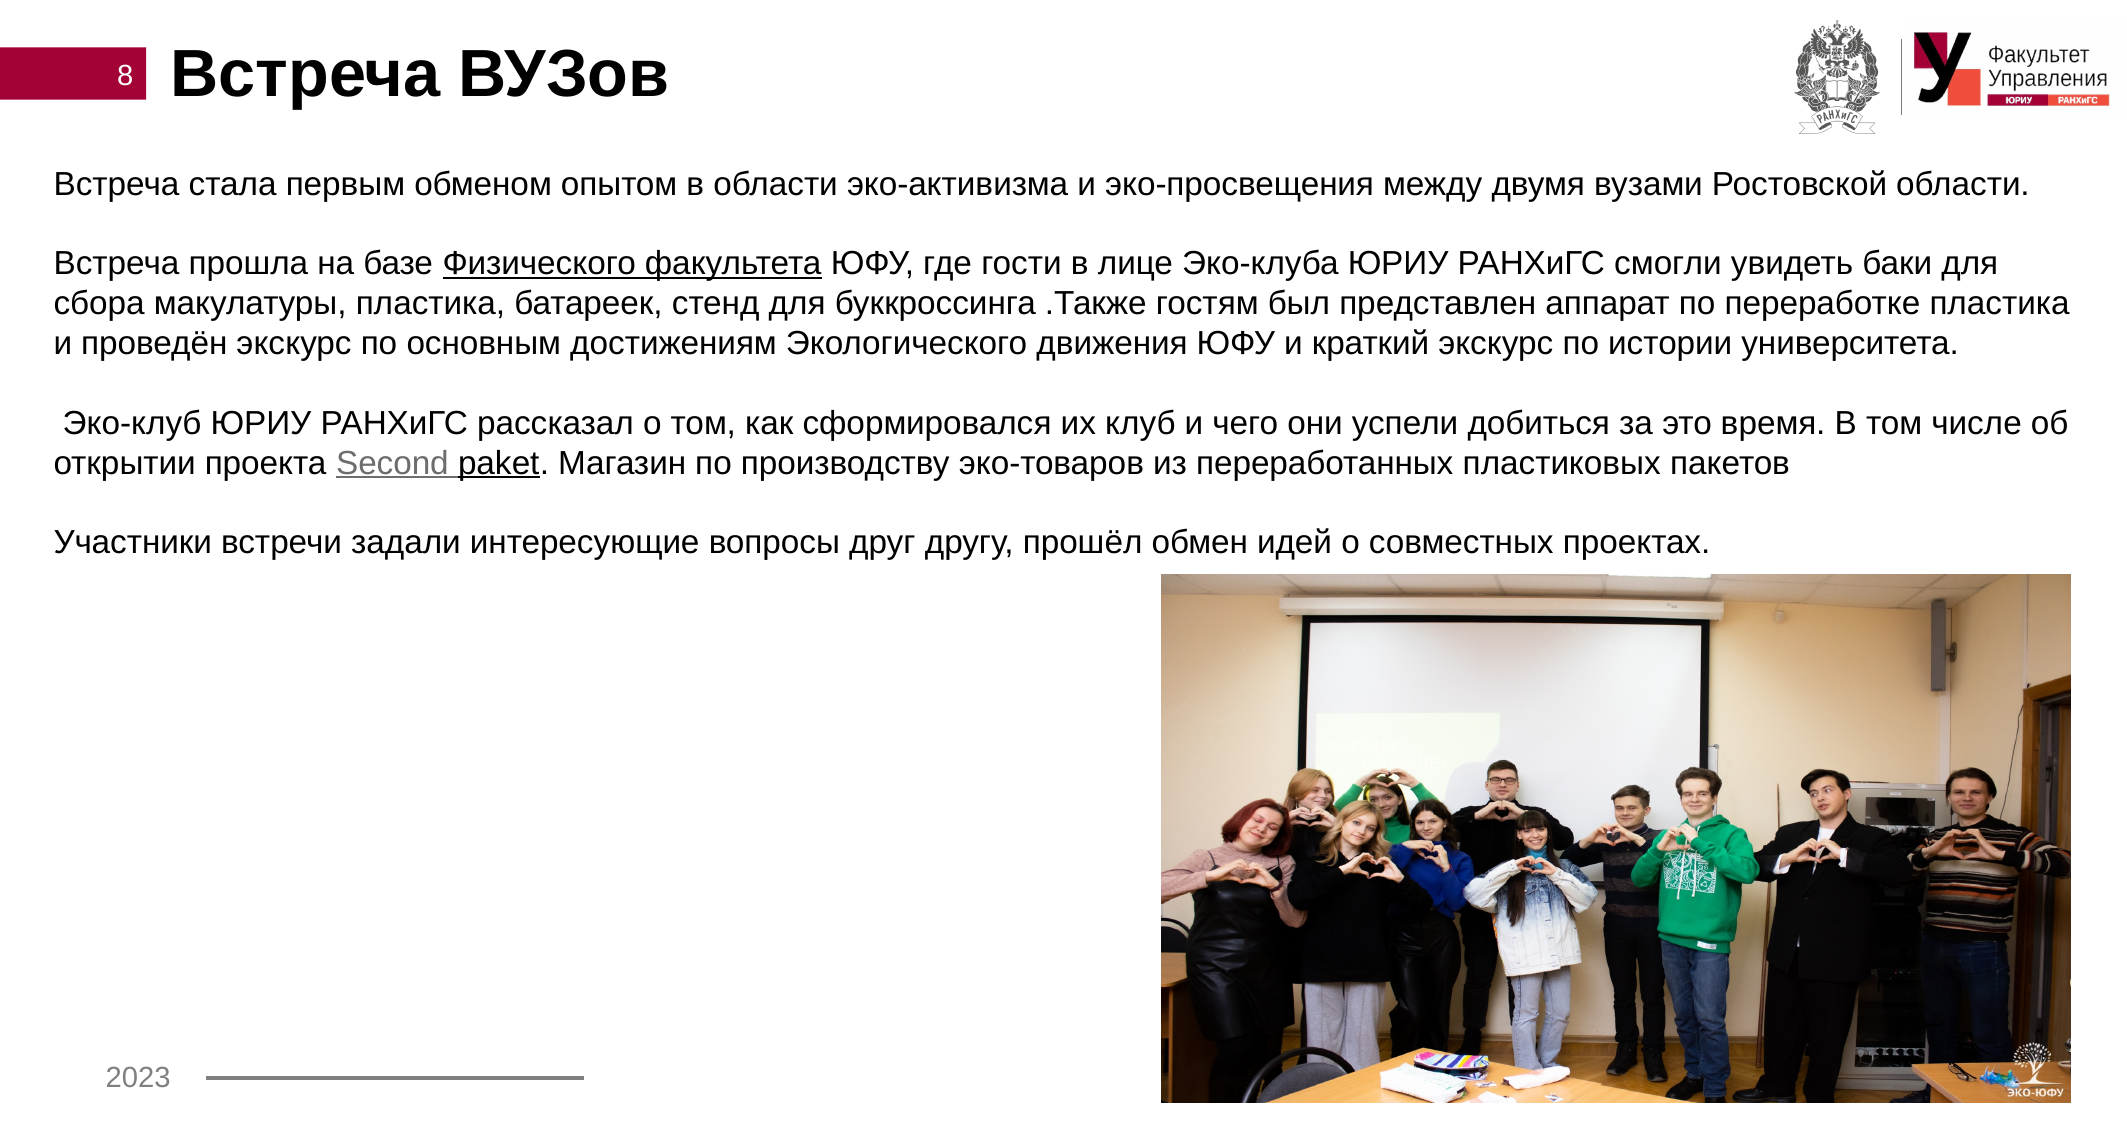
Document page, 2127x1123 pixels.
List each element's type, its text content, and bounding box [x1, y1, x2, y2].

picture [1906, 16, 2126, 116]
title Встреча ВУЗов [170, 33, 1766, 112]
subtitle Встреча стала первым обменом опытом в области эко-активизма и эко-просвещения между двумя вузами Ростовской области. Встреча прошла на базе Физического факультета ЮФУ, где гости в лице Эко-клуба ЮРИУ РАНХиГС смогли увидеть баки для сбора макулатуры, пластика, батареек, стенд для буккроссинга .Также гостям был представлен аппарат по переработке пластика и проведён экскурс по основным достижениям Экологического движения ЮФУ и краткий экскурс по истории университета. Эко-клуб ЮРИУ РАНХиГС рассказал о том, как сформировался их клуб и чего они успели добиться за это время. В том числе об открытии проекта Second paket. Магазин по производству эко-товаров из переработанных пластиковых пакетов Участники встречи задали интересующие вопросы друг другу, прошёл обмен идей о совместных проектах. [53, 161, 2097, 1042]
picture [1161, 574, 2071, 1103]
slide_number 8 [0, 43, 149, 104]
